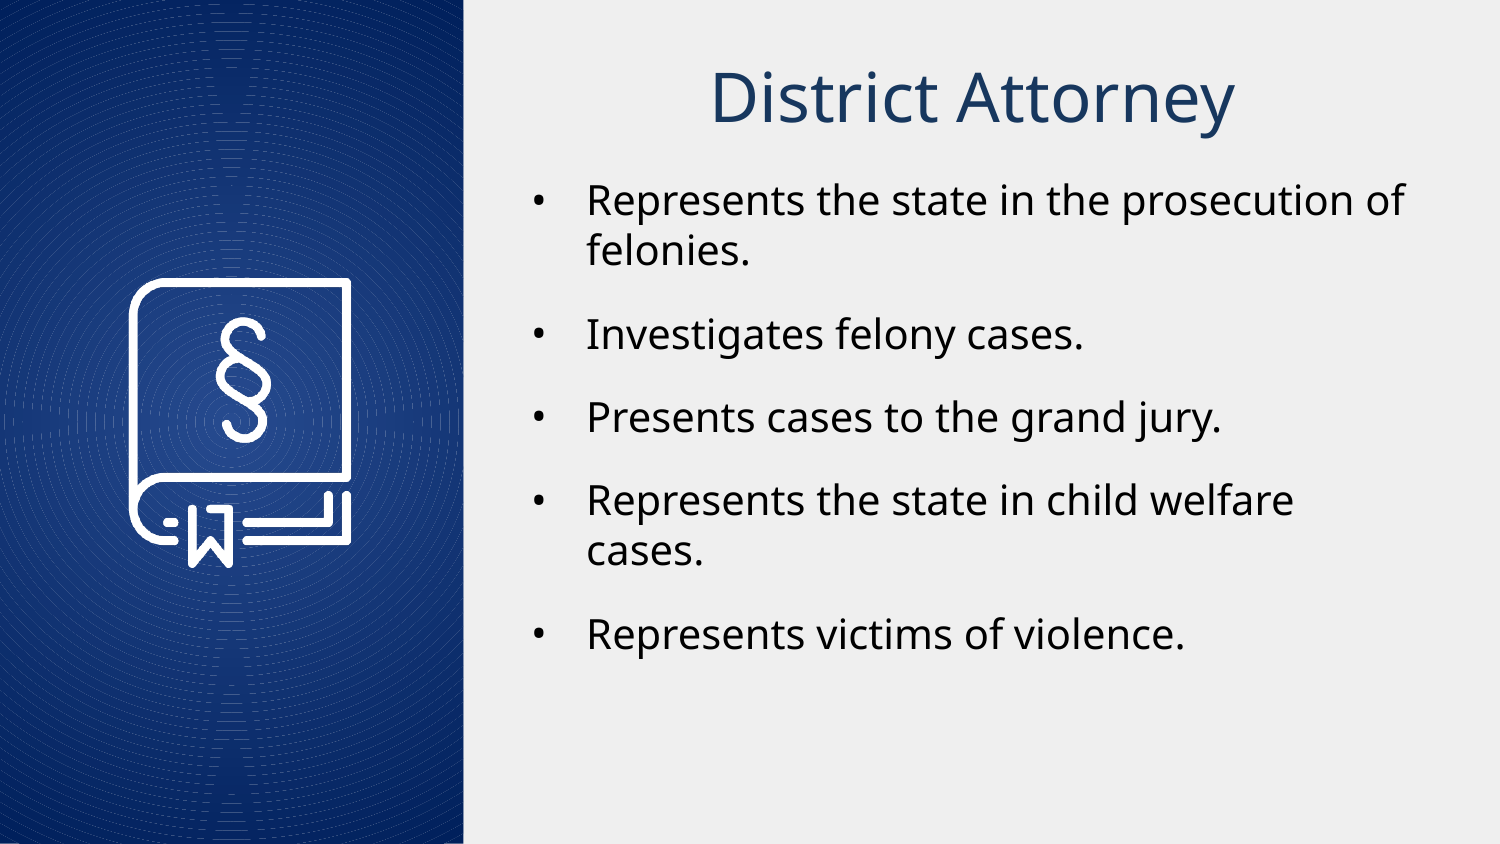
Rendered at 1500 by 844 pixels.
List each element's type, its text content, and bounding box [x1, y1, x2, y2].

text_box Represents the state in the prosecution of felonies. Investigates felony cases. Presents cases to the grand jury. Represents the state in child welfare cases. Represents victims of violence. [509, 167, 1435, 738]
text_box District Attorney [324, 47, 1500, 143]
picture [87, 239, 423, 630]
text_box [0, 0, 464, 844]
